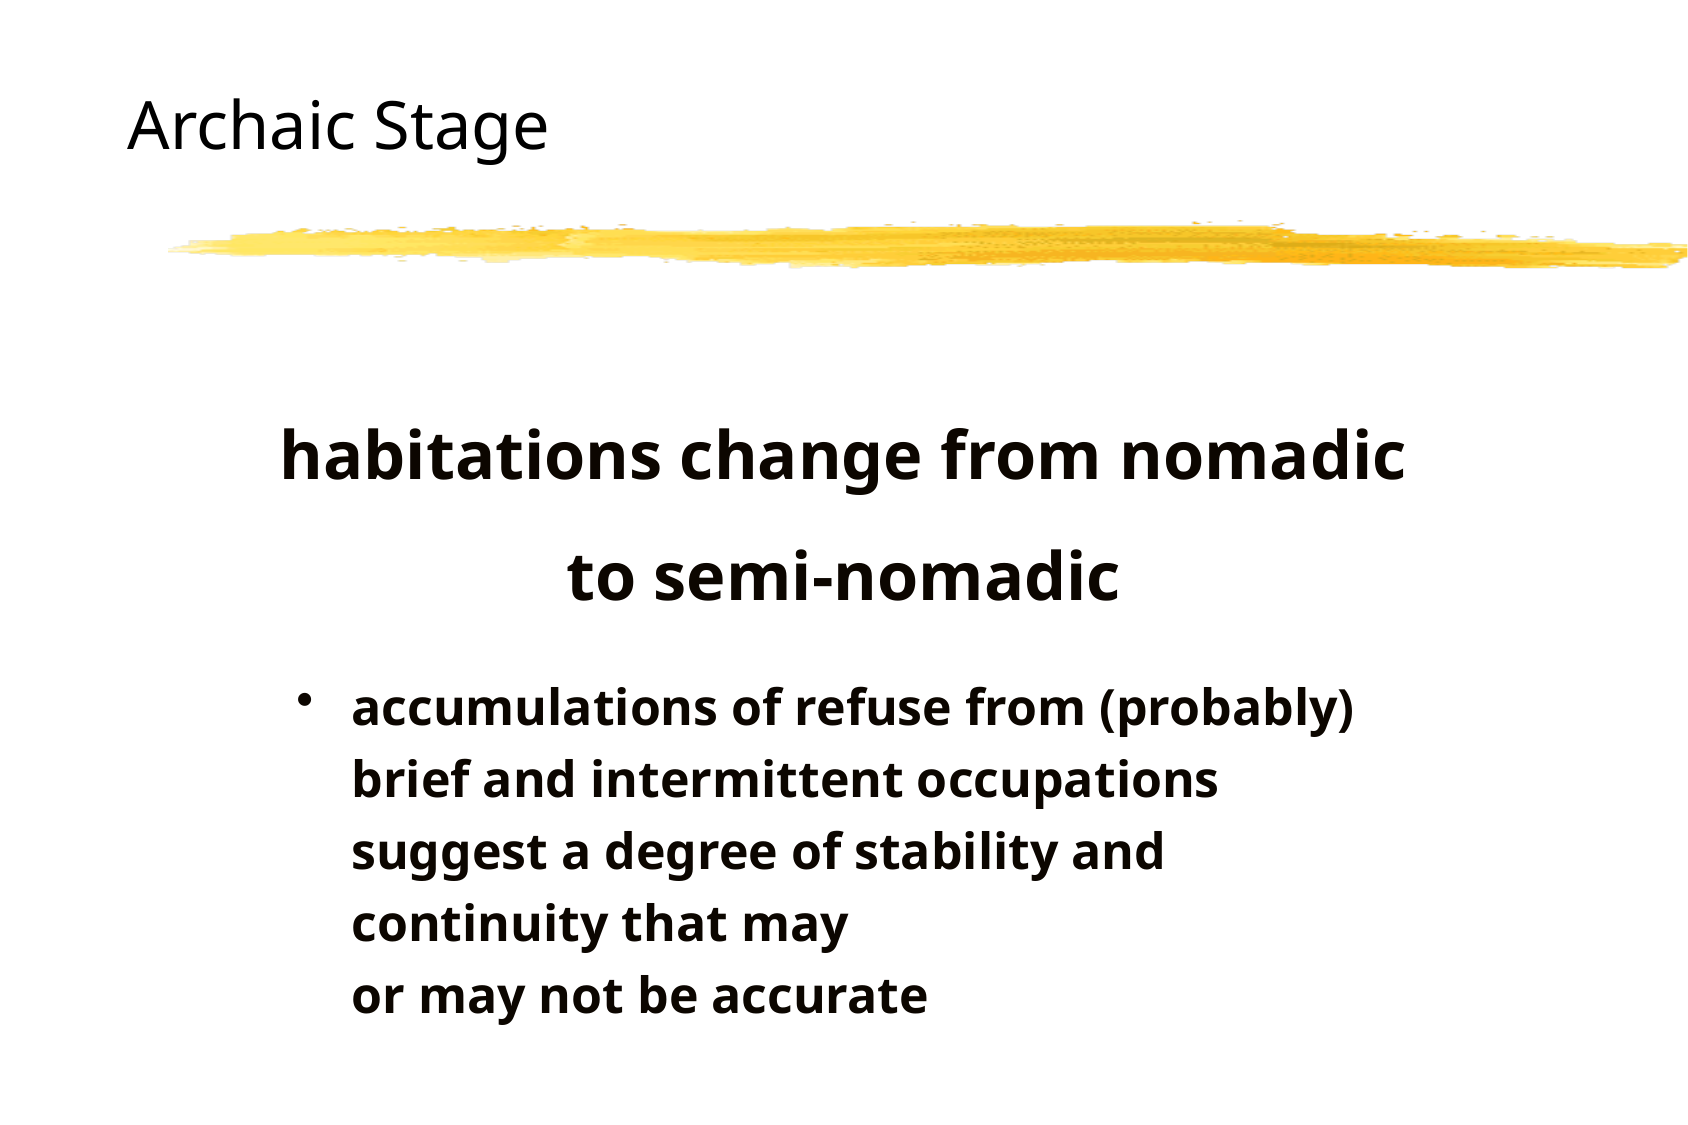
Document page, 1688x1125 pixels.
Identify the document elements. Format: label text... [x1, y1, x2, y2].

picture [168, 215, 1688, 279]
text_box habitations change from nomadic to semi-nomadic accumulations of refuse from (probably) brief and intermittent occupations suggest a degree of stability and continuity that may or may not be accurate [243, 365, 1444, 1031]
title Archaic Stage [112, 0, 1588, 171]
